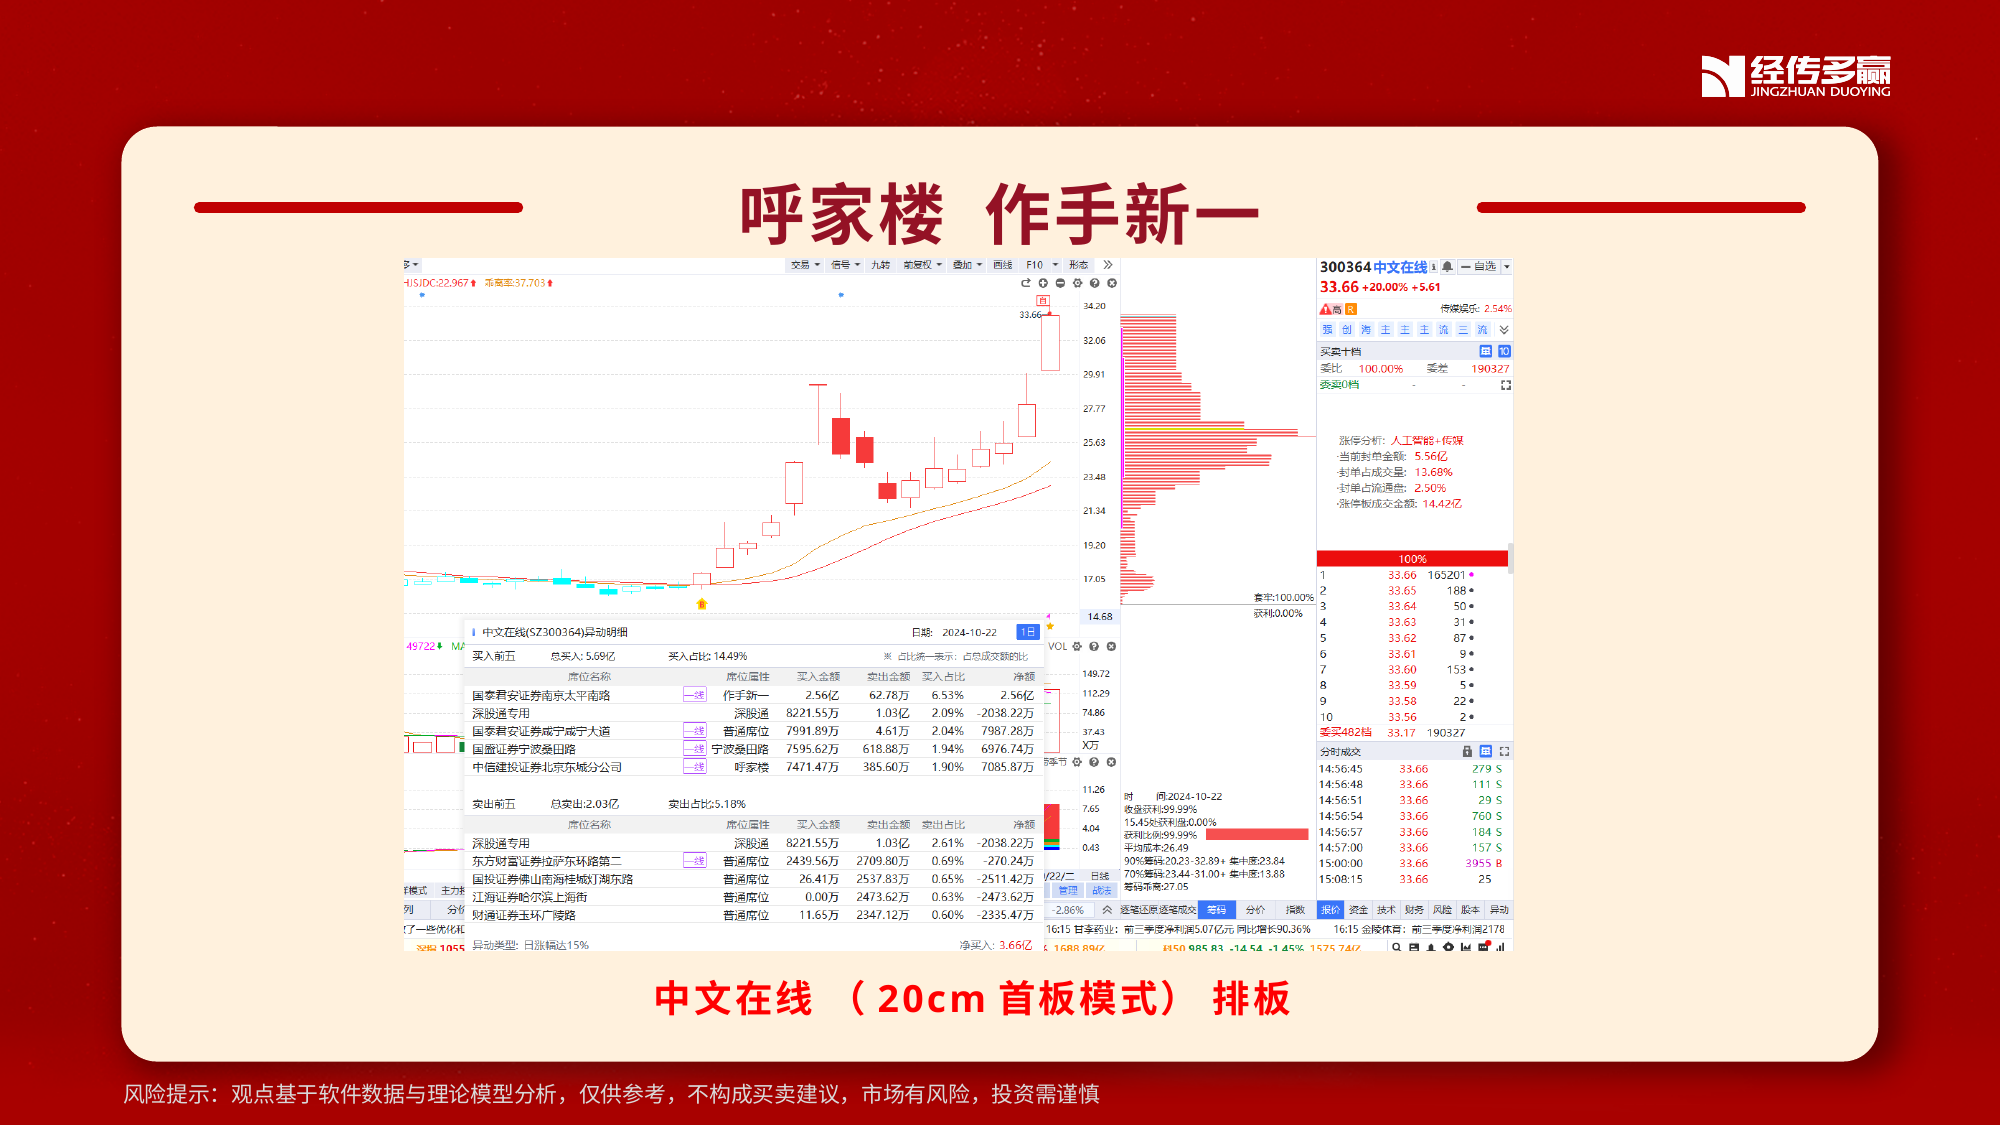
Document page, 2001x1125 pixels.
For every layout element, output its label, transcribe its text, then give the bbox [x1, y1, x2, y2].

picture [0, 0, 2000, 1125]
list 呼家楼 作手新一 [540, 150, 1460, 258]
text_box 中文在线 （20cm首板模式） 排板 [634, 954, 1312, 1044]
